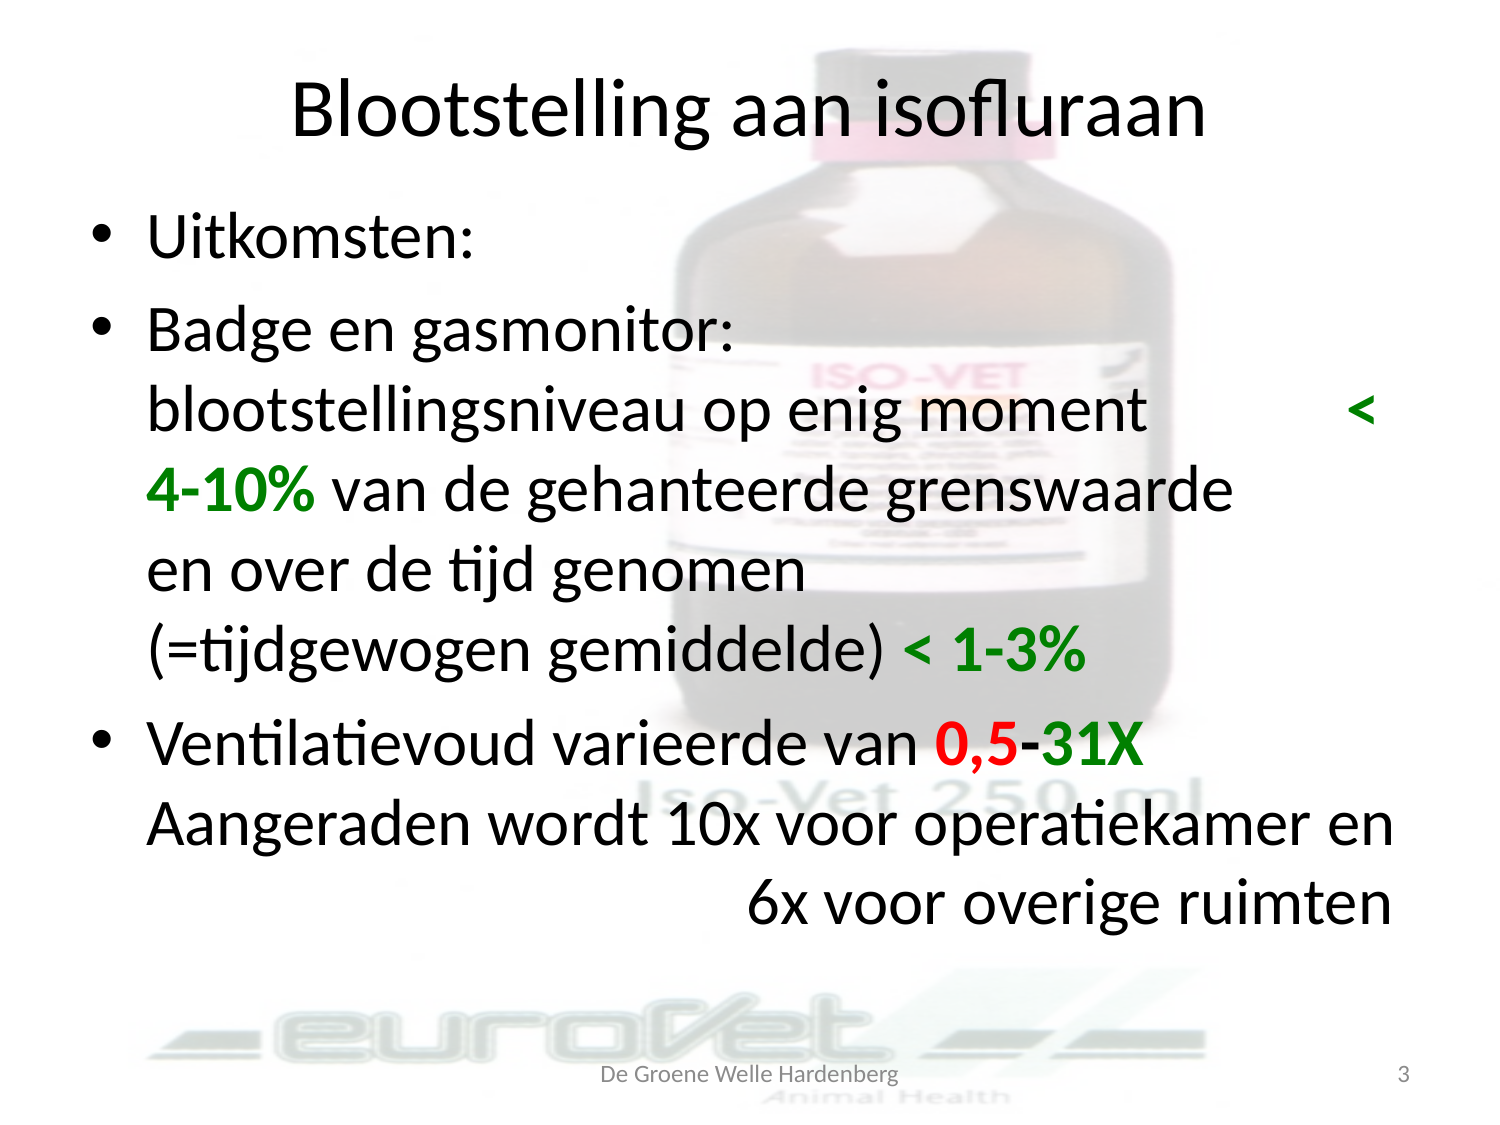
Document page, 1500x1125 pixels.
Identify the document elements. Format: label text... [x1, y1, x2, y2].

footer De Groene Welle Hardenberg [512, 1042, 988, 1103]
list Uitkomsten: Badge en gasmonitor: blootstellingsniveau op enig moment < 4-10% van de gehanteerde grenswaarde en over de tijd genomen (=tijdgewogen gemiddelde) < 1-3% Ventilatievoud varieerde van 0,5-31X Aangeraden wordt 10x voor operatiekamer en 6x voor overige ruimten [75, 184, 1425, 1005]
slide_number 3 [1074, 1042, 1425, 1103]
title Blootstelling aan isofluraan [75, 45, 1425, 161]
